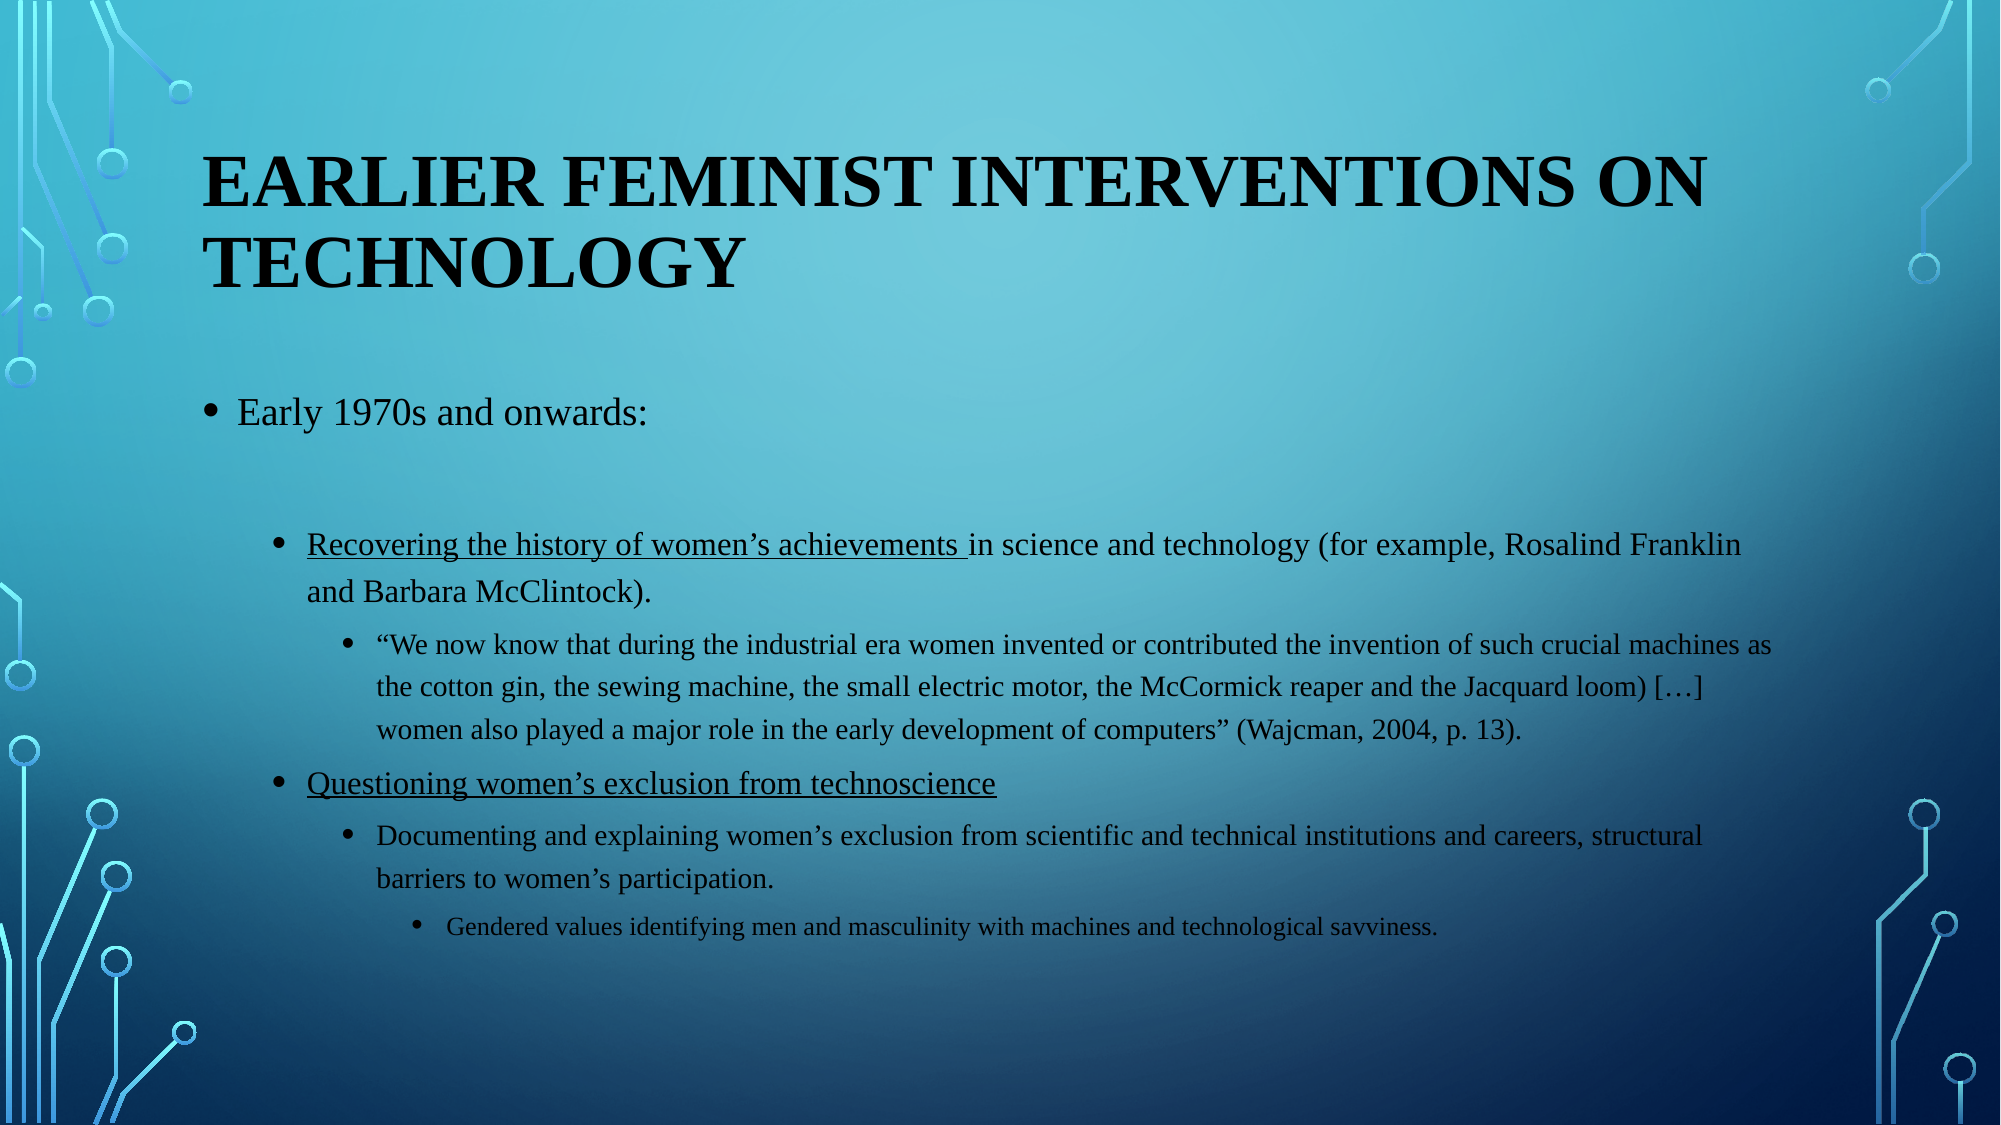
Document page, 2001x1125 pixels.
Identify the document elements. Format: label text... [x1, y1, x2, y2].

title EARLIER FEMINIST INTERVENTIONS ON TECHNOLOGY [187, 101, 1813, 344]
list Early 1970s and onwards: Recovering the history of women’s achievements in science and technology (for example, Rosalind Franklin and Barbara McClintock). “We now know that during the industrial era women invented or contributed the invention of such crucial machines as the cotton gin, the sewing machine, the small electric motor, the McCormick reaper and the Jacquard loom) […] women also played a major role in the early development of computers” (Wajcman, 2004, p. 13). Questioning women’s exclusion from technoscience Documenting and explaining women’s exclusion from scientific and technical institutions and careers, structural barriers to women’s participation. Gendered values identifying men and masculinity with machines and technological savviness. [187, 369, 1813, 950]
